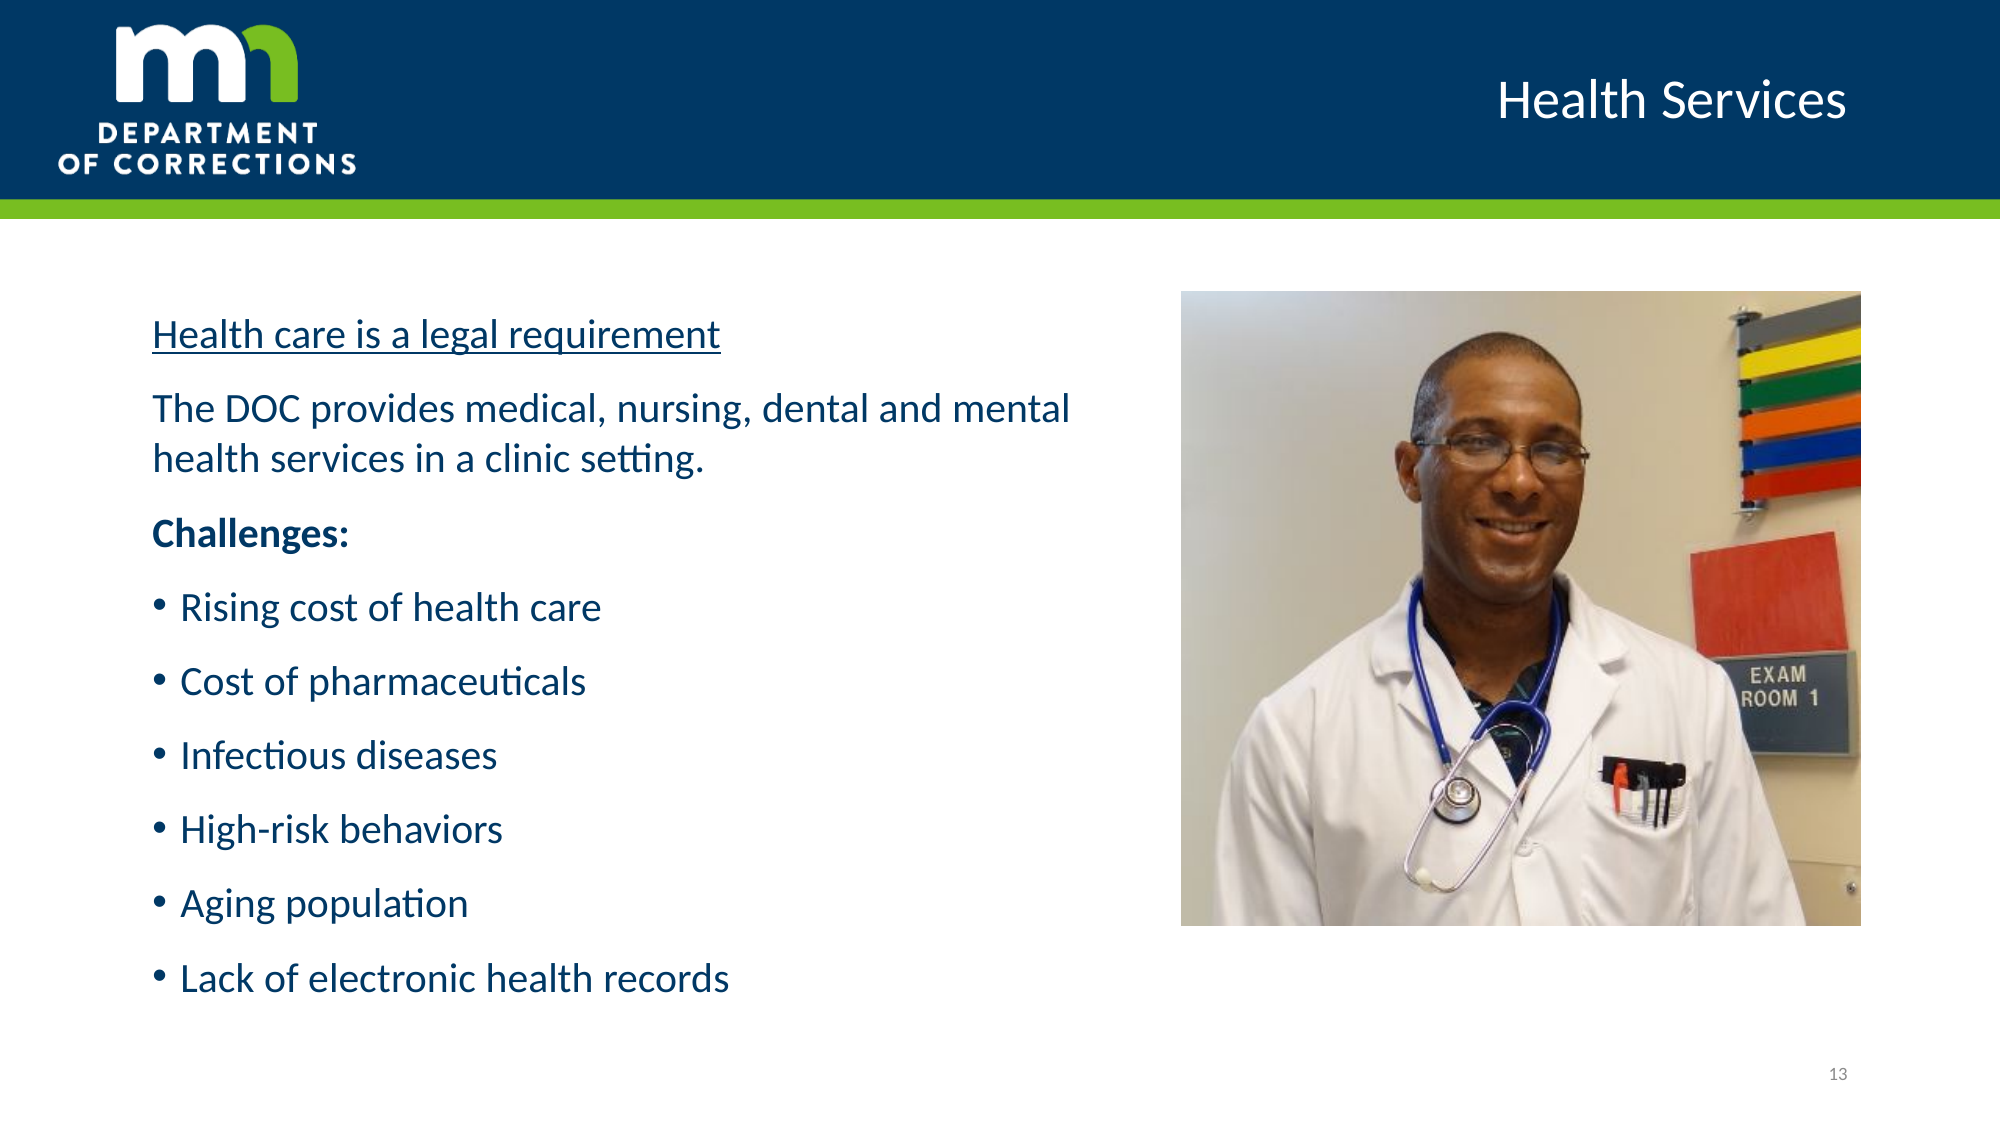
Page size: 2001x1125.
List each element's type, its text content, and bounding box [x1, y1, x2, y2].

list Health care is a legal requirement The DOC provides medical, nursing, dental and mental health services in a clinic setting. Challenges: Rising cost of health care Cost of pharmaceuticals Infectious diseases High-risk behaviors Aging population Lack of electronic health records [137, 299, 1163, 1014]
picture [33, 0, 381, 200]
picture [1180, 291, 1861, 927]
title Health Services [137, 24, 1863, 175]
slide_number 13 [1622, 1042, 1863, 1103]
